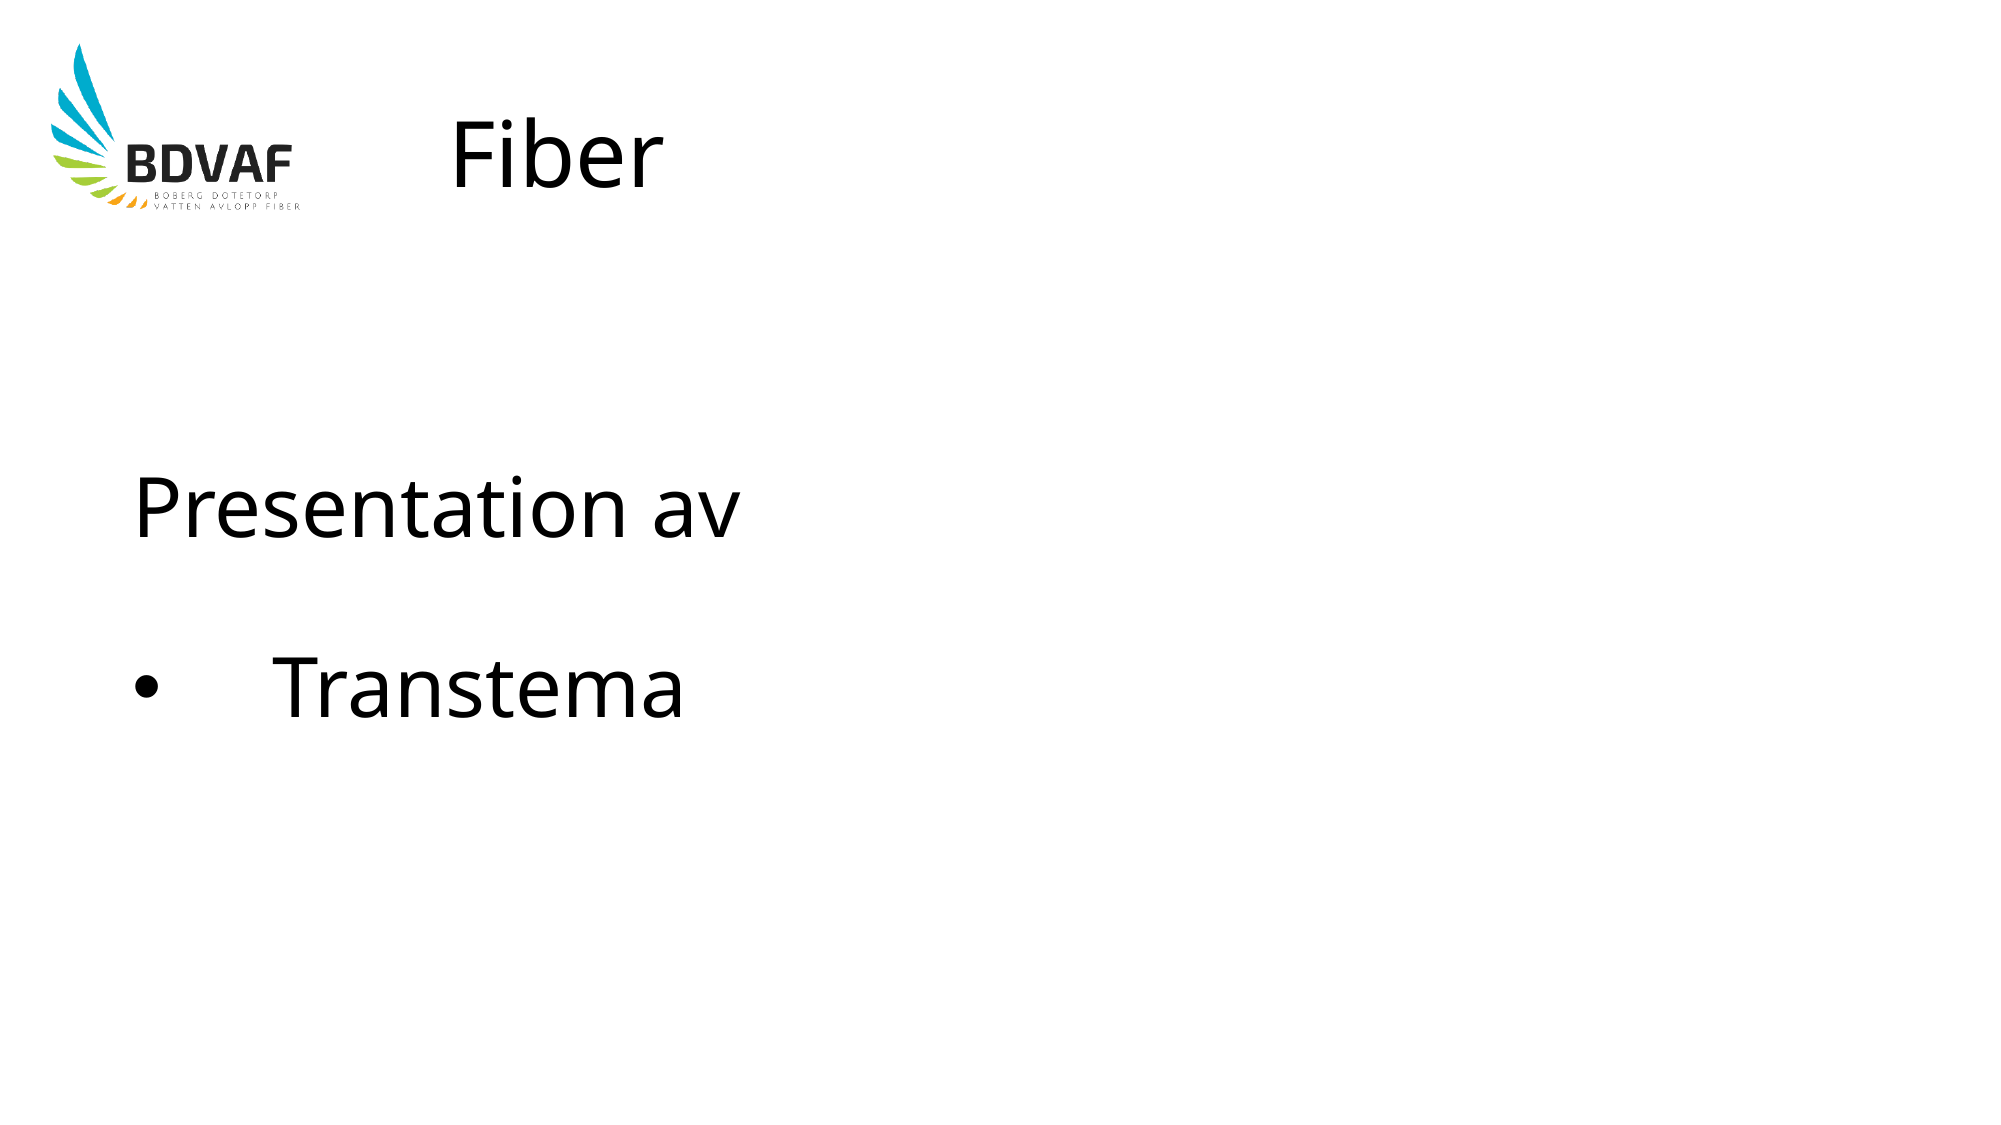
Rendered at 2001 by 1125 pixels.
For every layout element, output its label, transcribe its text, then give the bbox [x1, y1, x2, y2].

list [26, 41, 367, 212]
text_box Presentation av Transtema [117, 357, 1897, 845]
title Fiber [433, 59, 1863, 257]
